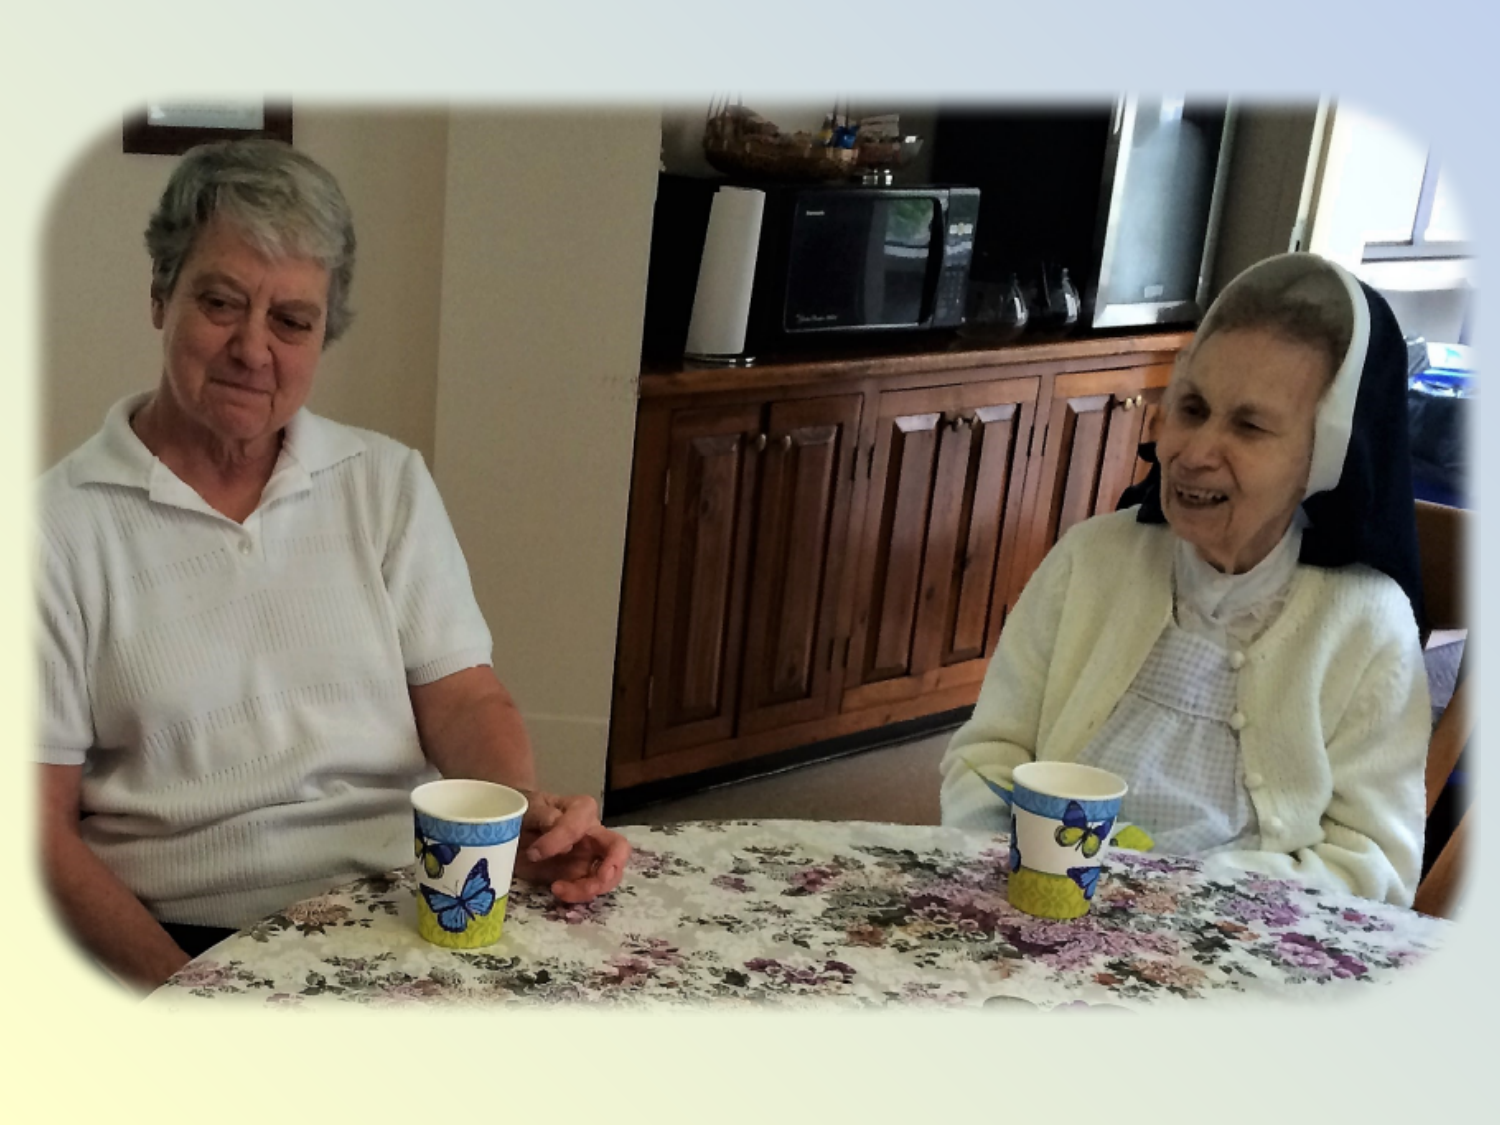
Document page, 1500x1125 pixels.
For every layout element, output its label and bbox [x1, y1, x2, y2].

picture [21, 87, 1481, 1017]
